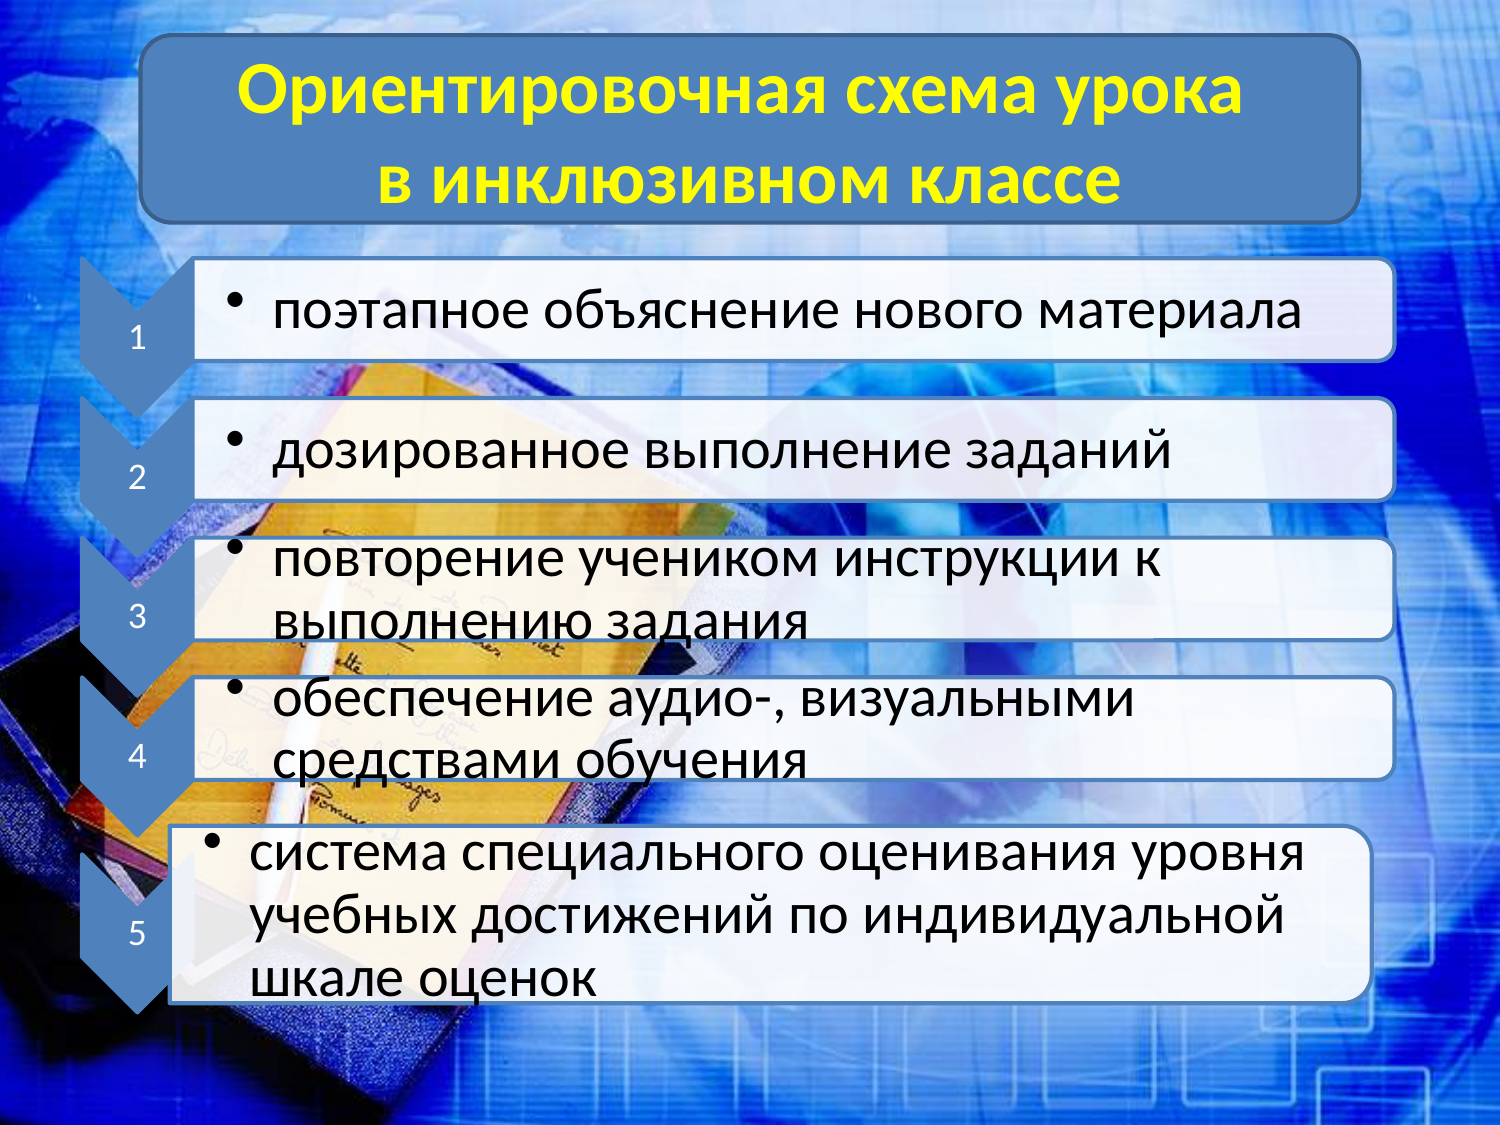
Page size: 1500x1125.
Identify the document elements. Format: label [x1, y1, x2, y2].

picture [0, 0, 1500, 1125]
text_box [81, 257, 1395, 1014]
